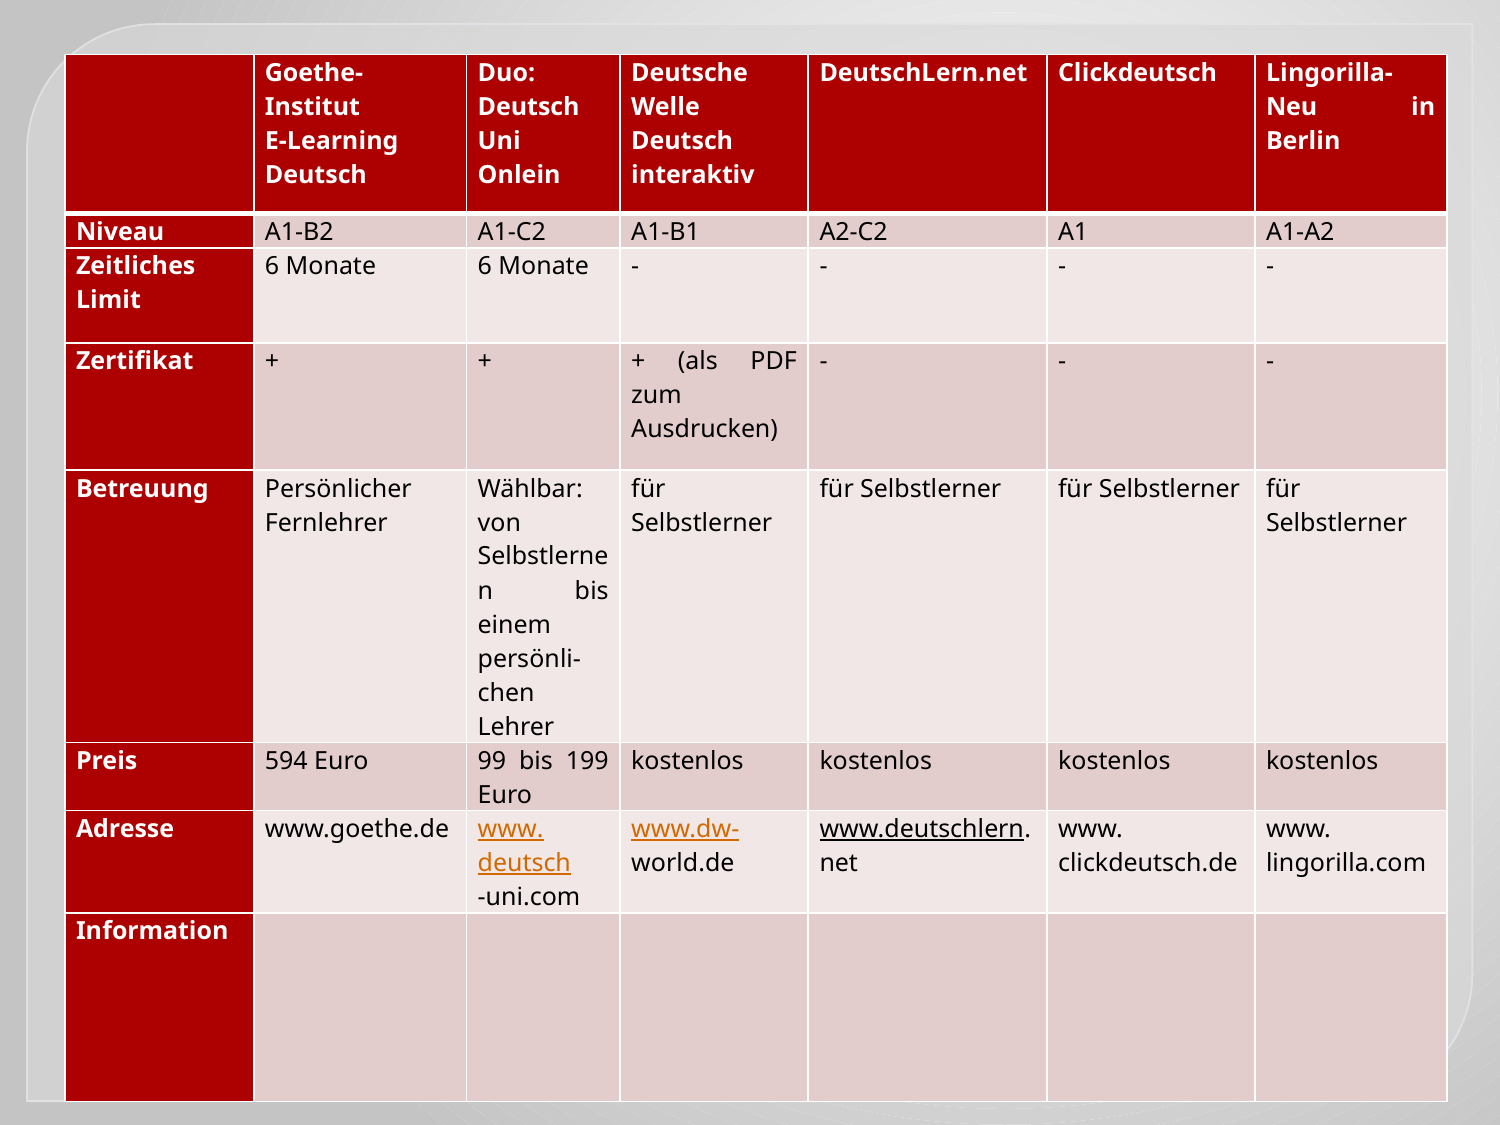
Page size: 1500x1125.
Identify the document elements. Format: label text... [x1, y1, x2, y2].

table_header DeutschLern.net [809, 55, 1046, 211]
table_cell A1-A2 [1256, 216, 1446, 247]
table_cell Information [66, 914, 253, 1101]
table_cell A1 [1048, 216, 1254, 247]
table_cell Persönlicher Fernlehrer [255, 471, 466, 742]
table_cell www. deutsch -uni.com [467, 811, 619, 912]
table_cell [255, 914, 466, 1101]
table_cell Wählbar: von Selbstlernen bis einem persönli-chen Lehrer [467, 471, 619, 742]
table_header Duo: Deutsch Uni Onlein [467, 55, 619, 211]
table_cell A1-B2 [255, 216, 466, 247]
table_header Goethe-Institut E-Learning Deutsch [255, 55, 466, 211]
table_cell Betreuung [66, 471, 253, 742]
table_cell Zertifikat [66, 344, 253, 469]
table_cell für Selbstlerner [809, 471, 1046, 742]
table_cell für Selbstlerner [1256, 471, 1446, 742]
table_cell - [1256, 249, 1446, 342]
table_cell 99 bis 199 Euro [467, 743, 619, 810]
table_cell Adresse [66, 811, 253, 912]
table_cell www.goethe.de [255, 811, 466, 912]
table_cell www.dw- world.de [621, 811, 807, 912]
table_header Deutsche Welle Deutsch interaktiv [621, 55, 807, 211]
table_cell Niveau [66, 216, 253, 247]
table_cell - [1256, 344, 1446, 469]
table_cell 6 Monate [255, 249, 466, 342]
table_cell A1-B1 [621, 216, 807, 247]
table_cell A1-C2 [467, 216, 619, 247]
table_header Lingorilla-Neu in Berlin [1256, 55, 1446, 211]
table_cell A2-C2 [809, 216, 1046, 247]
table_cell für Selbstlerner [1048, 471, 1254, 742]
table_cell [621, 914, 807, 1101]
table_header Clickdeutsch [1048, 55, 1254, 211]
table_cell [467, 914, 619, 1101]
table_cell + (als PDF zum Ausdrucken) [621, 344, 807, 469]
table_cell Preis [66, 743, 253, 810]
table_cell - [621, 249, 807, 342]
table_cell kostenlos [1048, 743, 1254, 810]
table_cell [1048, 914, 1254, 1101]
table_cell 6 Monate [467, 249, 619, 342]
table_cell kostenlos [621, 743, 807, 810]
table_cell kostenlos [1256, 743, 1446, 810]
table_cell + [255, 344, 466, 469]
table_cell kostenlos [809, 743, 1046, 810]
table_cell - [1048, 344, 1254, 469]
table_cell - [809, 249, 1046, 342]
table_cell - [809, 344, 1046, 469]
table_cell Zeitliches Limit [66, 249, 253, 342]
table_cell für Selbstlerner [621, 471, 807, 742]
table_cell [809, 914, 1046, 1101]
table_cell www. lingorilla.com [1256, 811, 1446, 912]
table_cell - [1048, 249, 1254, 342]
table_cell www.deutschlern. net [809, 811, 1046, 912]
table_cell [1256, 914, 1446, 1101]
table_cell 594 Euro [255, 743, 466, 810]
table_header [66, 55, 253, 211]
table_cell www. clickdeutsch.de [1048, 811, 1254, 912]
table_cell + [467, 344, 619, 469]
